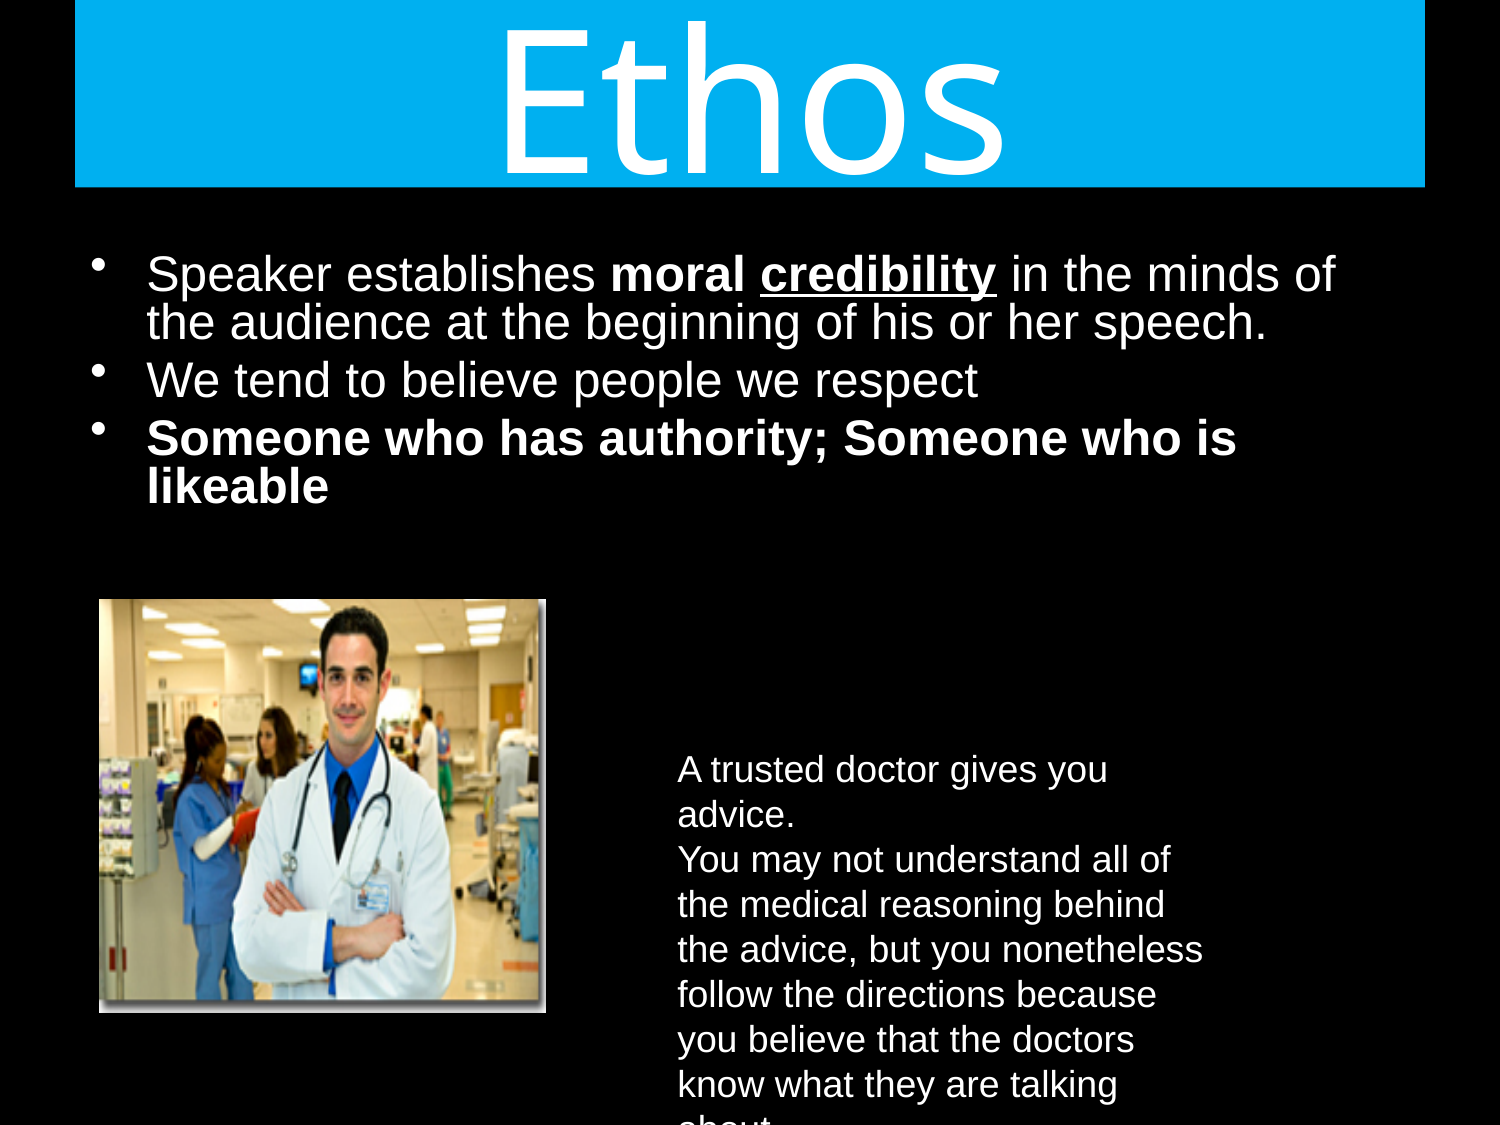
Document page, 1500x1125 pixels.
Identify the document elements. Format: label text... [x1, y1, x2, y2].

list Speaker establishes moral credibility in the minds of the audience at the beginning of his or her speech. We tend to believe people we respect Someone who has authority; Someone who is likeable [75, 187, 1425, 575]
text_box A trusted doctor gives you advice. You may not understand all of the medical reasoning behind the advice, but you nonetheless follow the directions because you believe that the doctors know what they are talking about. [662, 737, 1238, 1125]
title Ethos [75, 0, 1425, 187]
picture [99, 599, 546, 1013]
